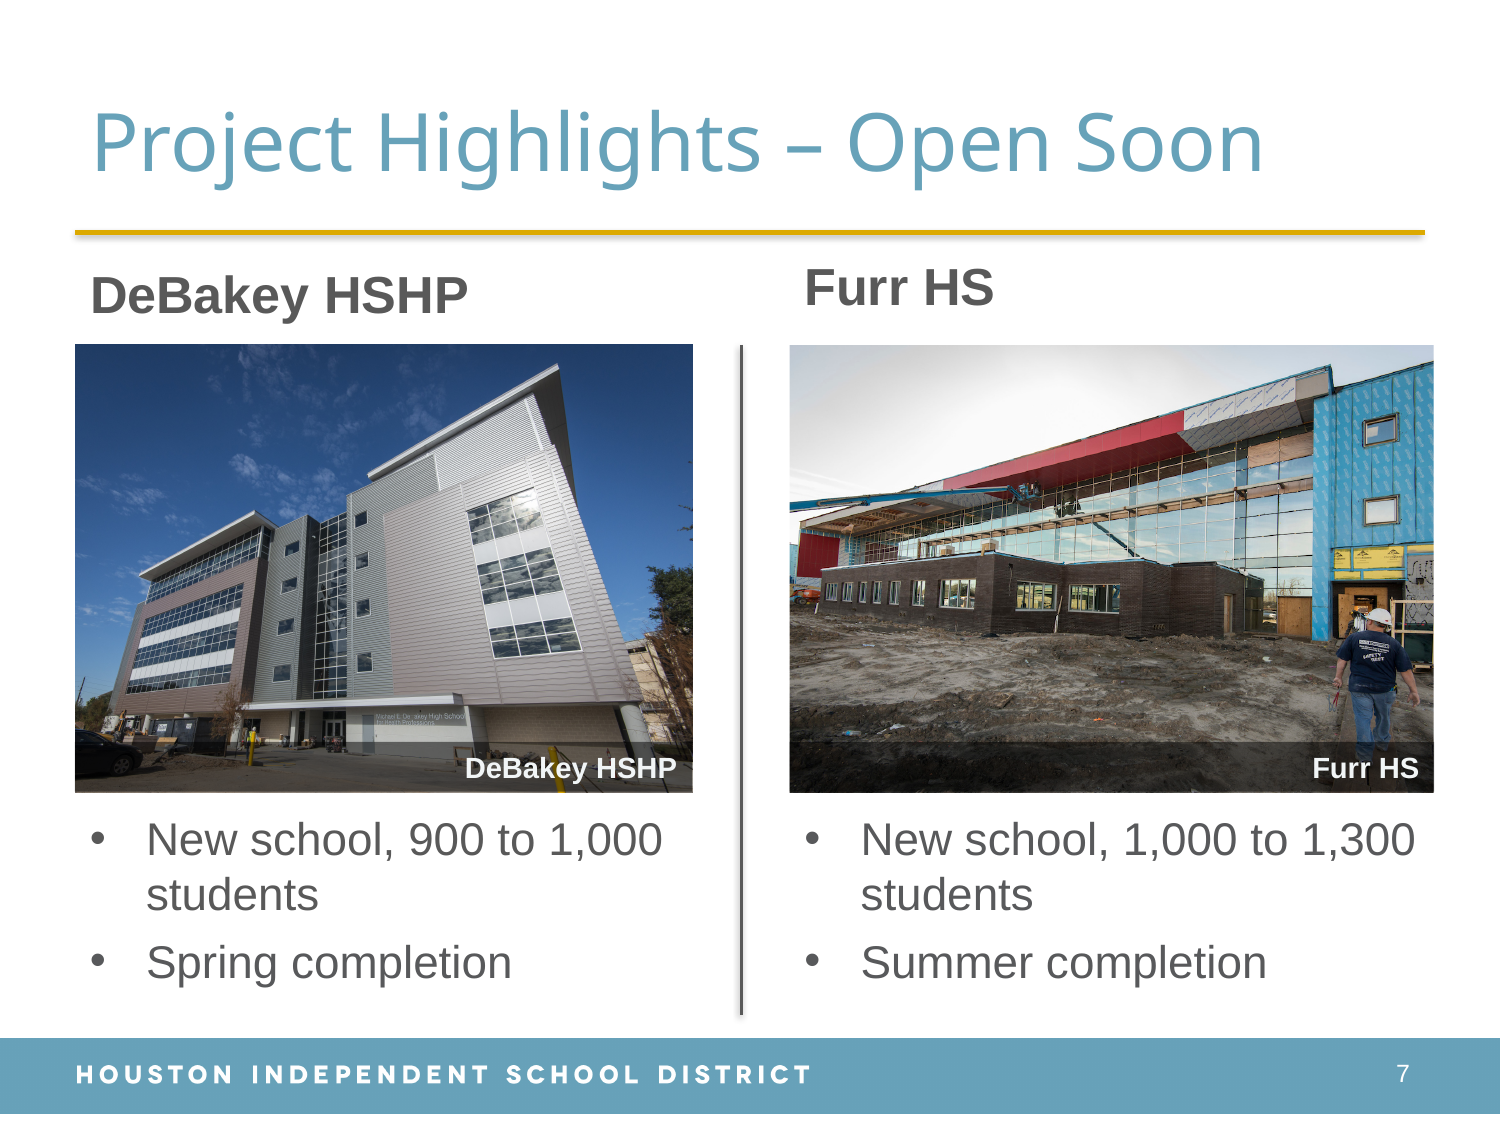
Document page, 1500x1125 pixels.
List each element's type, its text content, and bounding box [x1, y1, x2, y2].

picture [74, 344, 693, 793]
picture [0, 1038, 1500, 1114]
text_box New school, 900 to 1,000 students Spring completion [75, 802, 719, 995]
slide_number 7 [1074, 1042, 1425, 1103]
title Project Highlights – Open Soon [75, 45, 1425, 233]
text_box New school, 1,000 to 1,300 students Summer completion [789, 802, 1469, 995]
text_box DeBakey HSHP [75, 253, 696, 339]
picture [789, 345, 1434, 793]
text_box Furr HS [789, 246, 1446, 332]
